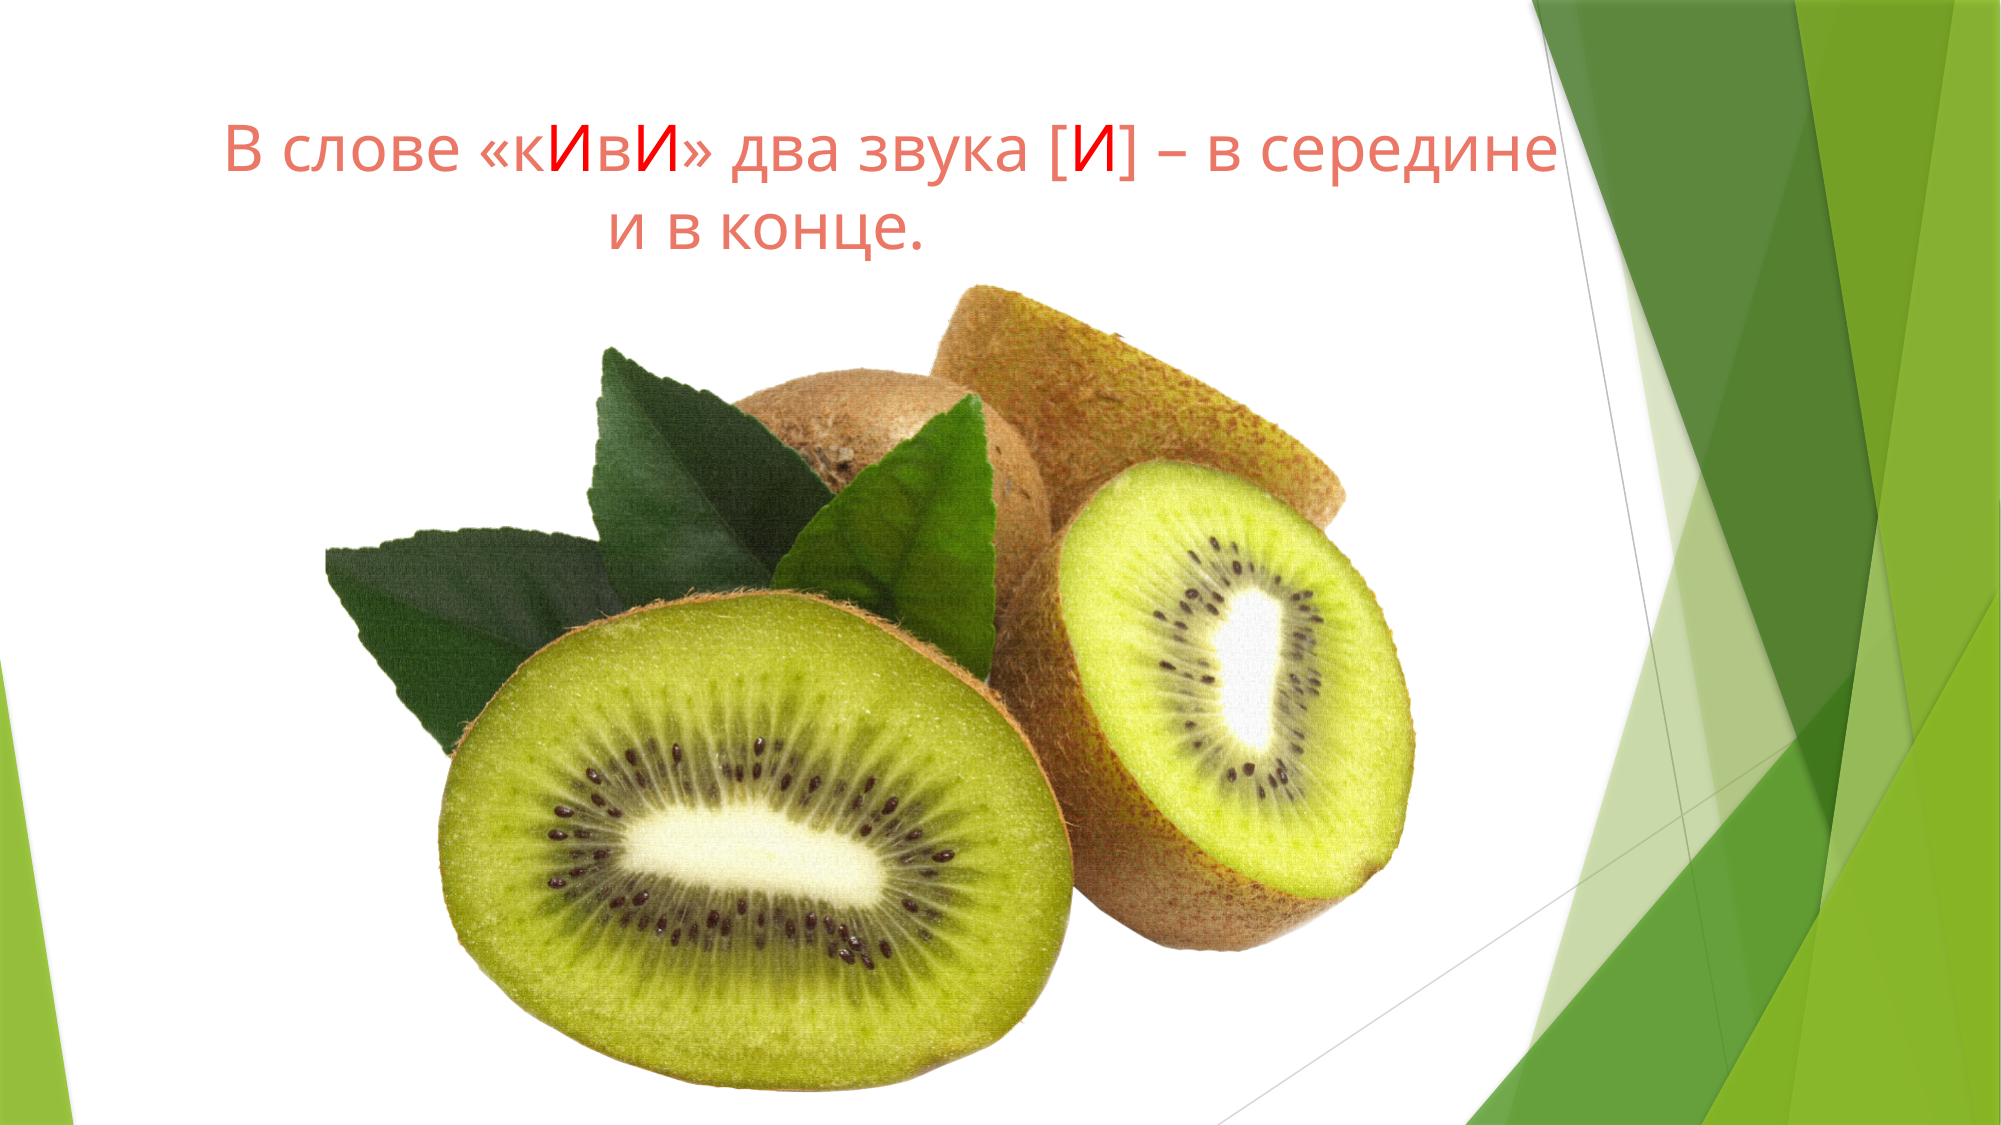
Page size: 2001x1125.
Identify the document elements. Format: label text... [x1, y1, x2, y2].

title В слове «кИвИ» два звука [И] – в середине и в конце. [73, 99, 1601, 317]
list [324, 283, 1418, 1094]
